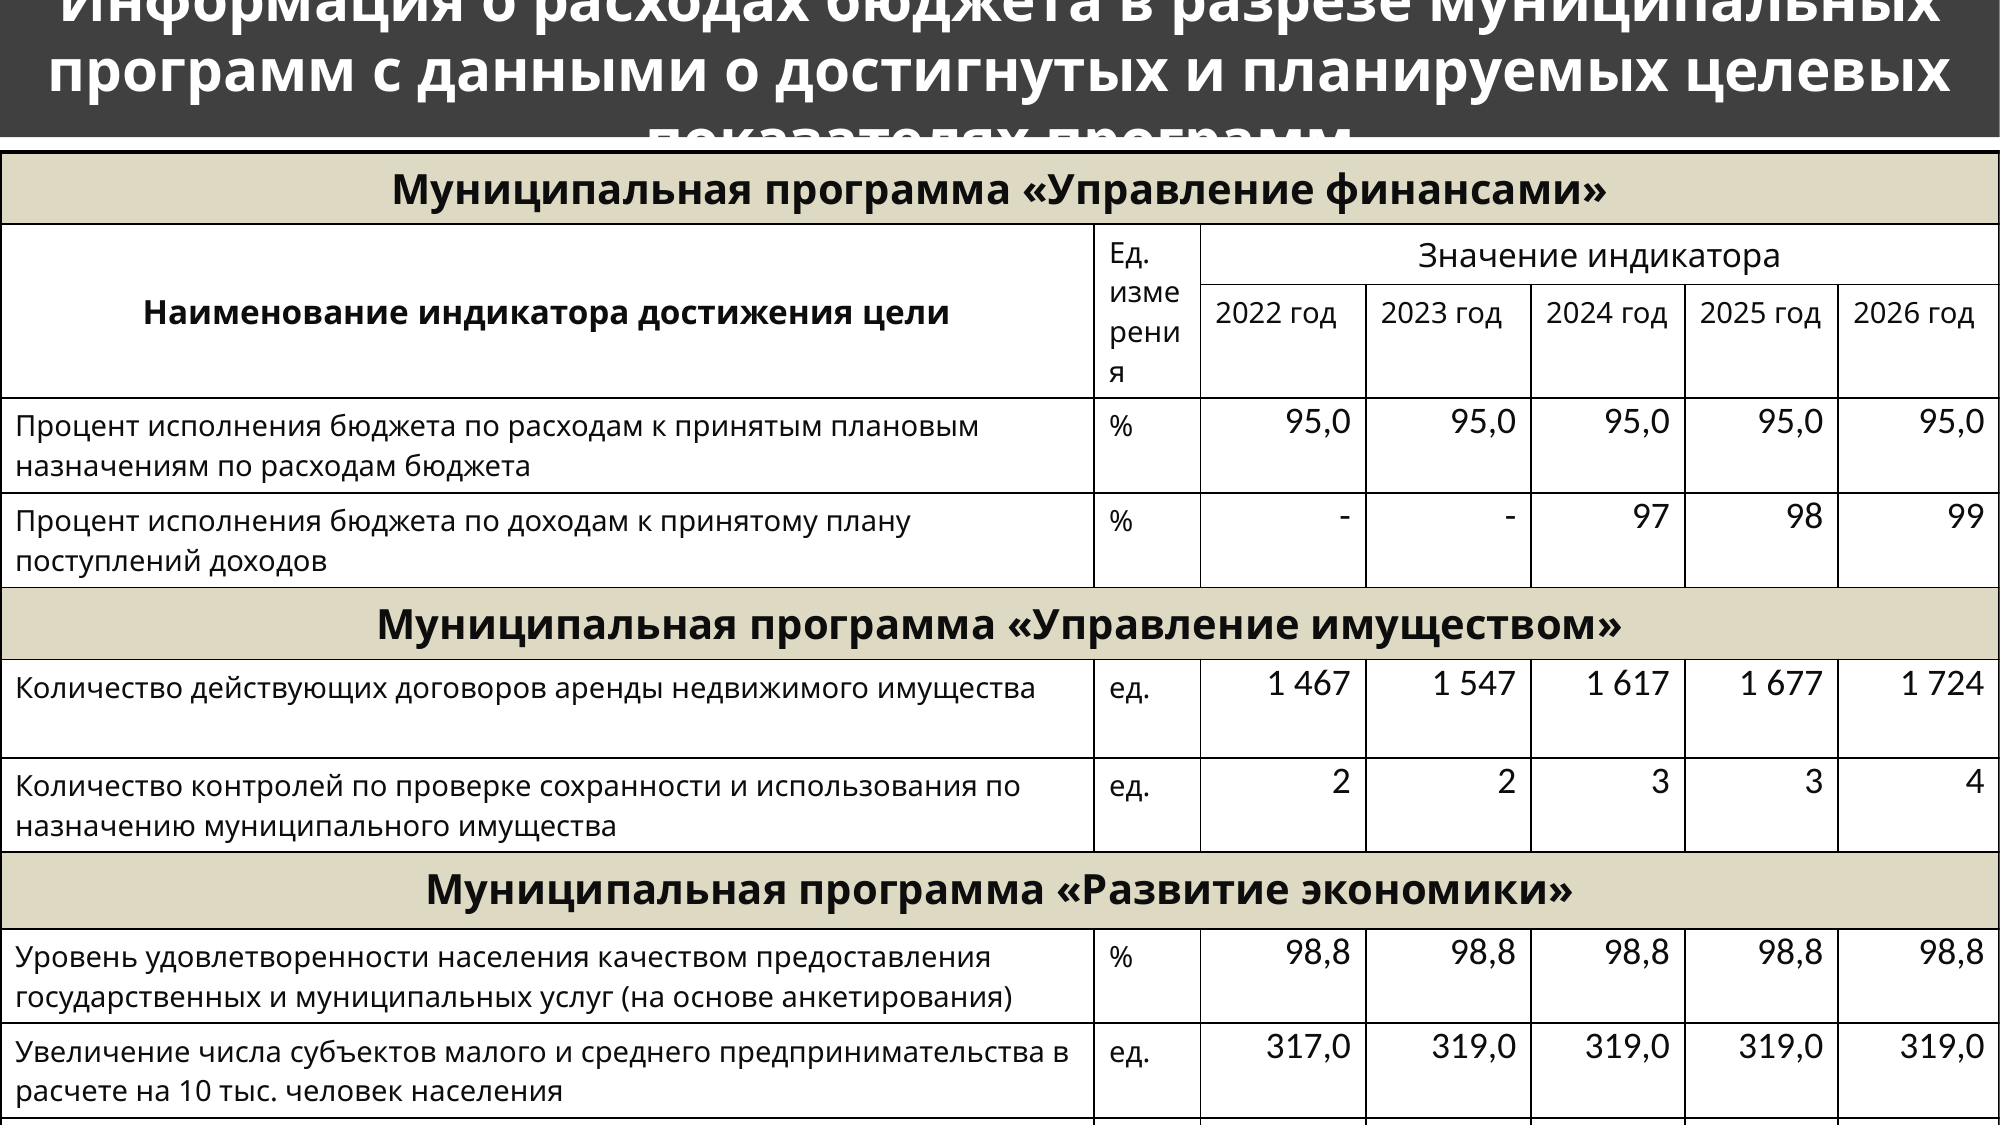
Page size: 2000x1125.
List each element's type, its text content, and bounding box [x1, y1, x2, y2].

table_cell Муниципальная программа «Управление имуществом» [2, 588, 1998, 659]
table_cell Процент исполнения бюджета по расходам к принятым плановым назначениям по расходам бюджета [2, 399, 1093, 492]
table_cell Значение индикатора [1201, 225, 1998, 284]
table_cell 95,0 [1367, 399, 1530, 492]
table_cell 42,0 [1367, 1119, 1530, 1125]
table_cell 3 [1532, 759, 1684, 851]
table_cell ед. [1095, 660, 1200, 757]
table_cell 1 724 [1839, 660, 1998, 757]
table_cell 3 [1686, 759, 1837, 851]
table_cell 319,0 [1839, 1024, 1998, 1117]
table_cell Процент исполнения бюджета по доходам к принятому плану поступлений доходов [2, 494, 1093, 587]
table_cell Количество действующих договоров аренды недвижимого имущества [2, 660, 1093, 757]
table_cell Муниципальная программа «Развитие экономики» [2, 853, 1998, 928]
table_cell 2 [1367, 759, 1530, 851]
table_cell - [1201, 494, 1365, 587]
table_cell 95,0 [1686, 399, 1837, 492]
table_cell 97 [1532, 494, 1684, 587]
table_cell 1 547 [1367, 660, 1530, 757]
table_cell 41,0 [1201, 1119, 1365, 1125]
table_cell 2022 год [1201, 285, 1365, 397]
table_cell 4 [1839, 759, 1998, 851]
table_cell Уровень удовлетворенности населения качеством предоставления государственных и муниципальных услуг (на основе анкетирования) [2, 930, 1093, 1022]
table_cell 98,8 [1201, 930, 1365, 1022]
table_cell 44,0 [1686, 1119, 1837, 1125]
table_cell 95,0 [1532, 399, 1684, 492]
table_cell Увеличение числа субъектов малого и среднего предпринимательства в расчете на 10 тыс. человек населения [2, 1024, 1093, 1117]
table_cell 98,8 [1532, 930, 1684, 1022]
table_cell - [1367, 494, 1530, 587]
table_cell 2024 год [1532, 285, 1684, 397]
table_cell 2 [1201, 759, 1365, 851]
table_cell % [1095, 399, 1200, 492]
table_cell 98,8 [1839, 930, 1998, 1022]
table_cell Ед. измерения [1095, 225, 1200, 397]
table_cell 319,0 [1532, 1024, 1684, 1117]
table_cell ед. [1095, 1024, 1200, 1117]
table_cell 1 617 [1532, 660, 1684, 757]
table_cell % [1095, 930, 1200, 1022]
table_cell 2023 год [1367, 285, 1530, 397]
table_cell 95,0 [1201, 399, 1365, 492]
table_cell 1 677 [1686, 660, 1837, 757]
table_cell Количество контролей по проверке сохранности и использования по назначению муниципального имущества [2, 759, 1093, 851]
table_cell 98 [1686, 494, 1837, 587]
table_cell ед. [1095, 759, 1200, 851]
table_cell 319,0 [1367, 1024, 1530, 1117]
table_cell 43,0 [1532, 1119, 1684, 1125]
table_cell 2025 год [1686, 285, 1837, 397]
table_cell 98,8 [1686, 930, 1837, 1022]
table_cell 2026 год [1839, 285, 1998, 397]
table_cell Наименование индикатора достижения цели [2, 225, 1093, 397]
table_cell 1 467 [1201, 660, 1365, 757]
table_cell Доля товаропроизводителей, участвующих при проведении ярморочных мероприятий [2, 1119, 1093, 1125]
table_cell 317,0 [1201, 1024, 1365, 1117]
table_cell 45,0 [1839, 1119, 1998, 1125]
table_cell 99 [1839, 494, 1998, 587]
title Информация о расходах бюджета в разрезе муниципальных программ с данными о достигнутых и планируемых целевых показателях программ [0, 0, 2000, 138]
table_cell 98,8 [1367, 930, 1530, 1022]
table_cell % [1095, 494, 1200, 587]
table_cell 319,0 [1686, 1024, 1837, 1117]
table_cell 95,0 [1839, 399, 1998, 492]
table_cell % [1095, 1119, 1200, 1125]
table_header Муниципальная программа «Управление финансами» [2, 154, 1998, 223]
